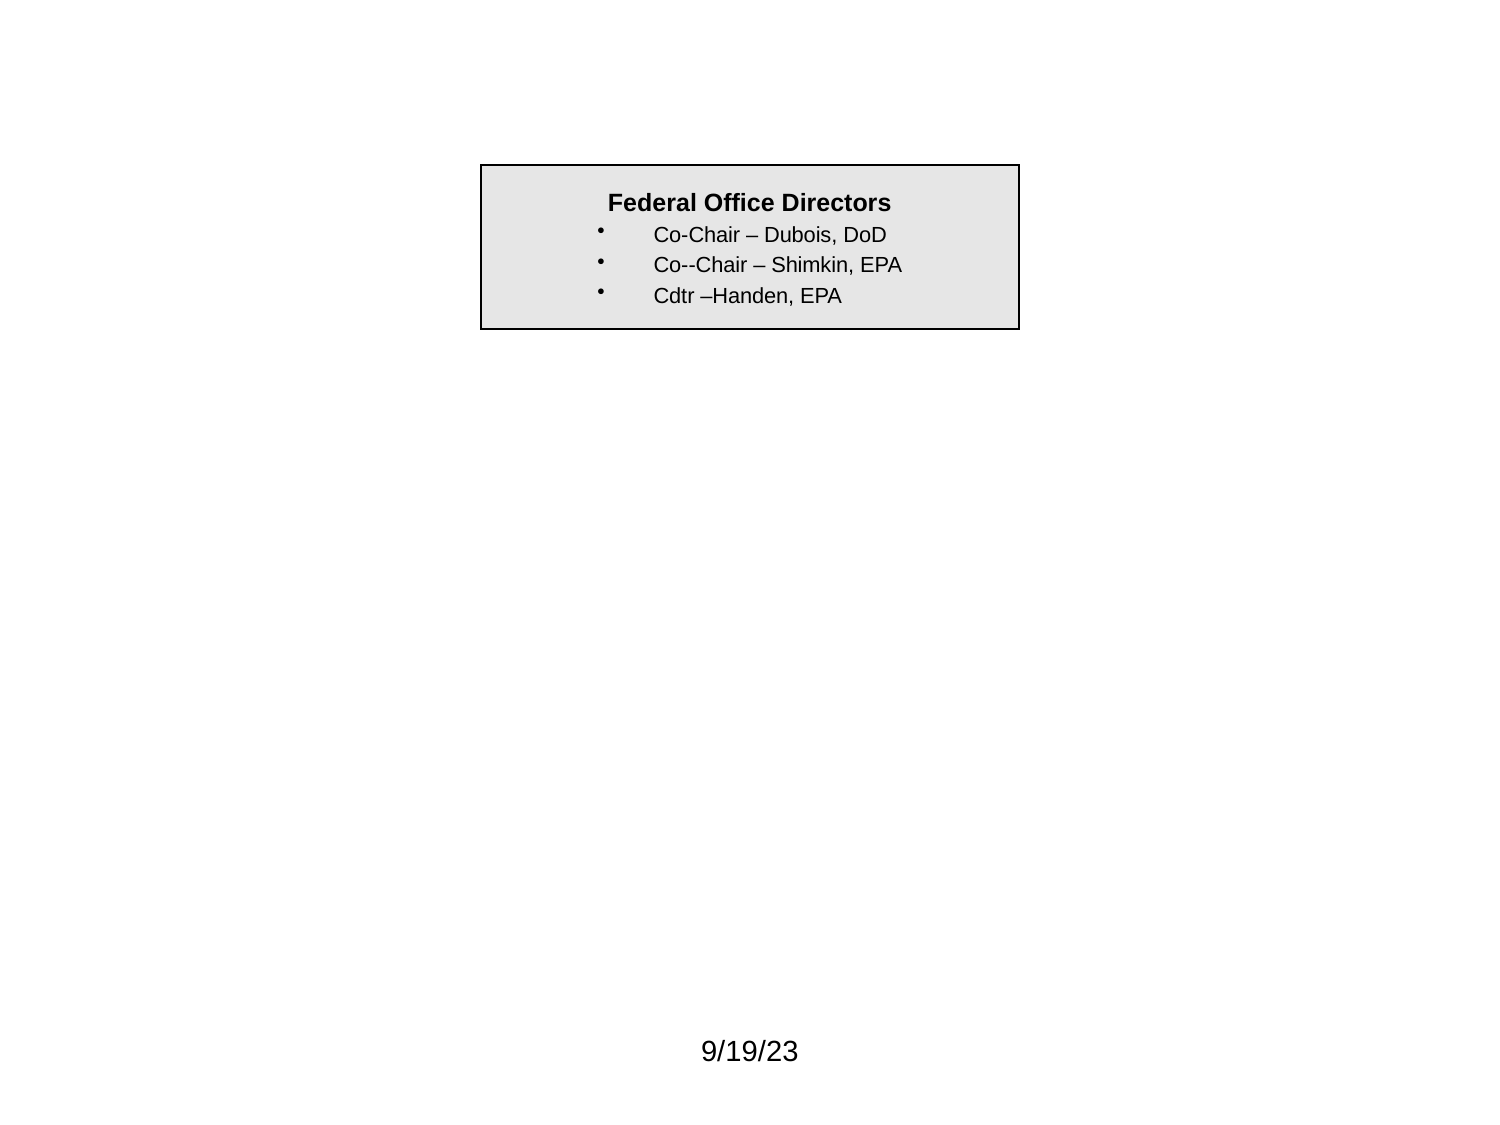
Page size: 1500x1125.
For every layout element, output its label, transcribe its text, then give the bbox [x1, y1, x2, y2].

footer 9/19/23 [512, 1024, 988, 1103]
list Federal Office Directors Co-Chair – Dubois, DoD Co--Chair – Shimkin, EPA Cdtr –Handen, EPA [480, 164, 1020, 330]
